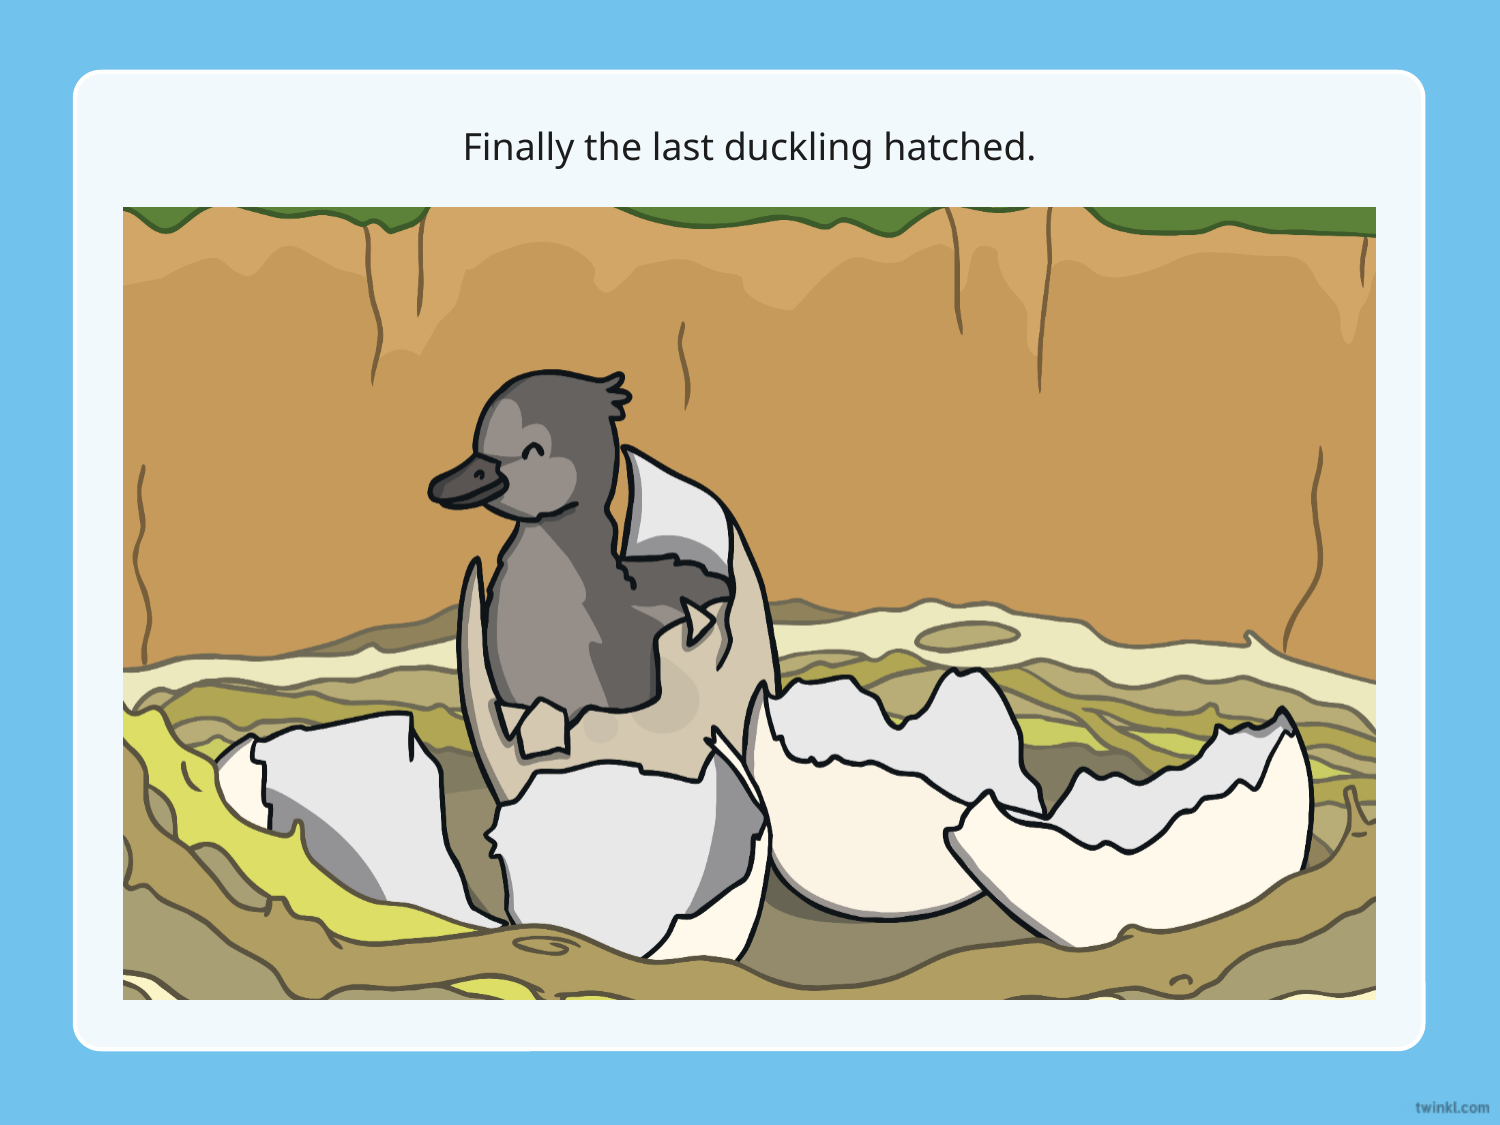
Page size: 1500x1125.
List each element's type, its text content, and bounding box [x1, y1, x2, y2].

text_box Finally the last duckling hatched. [123, 111, 1376, 180]
picture [0, 0, 1500, 1125]
